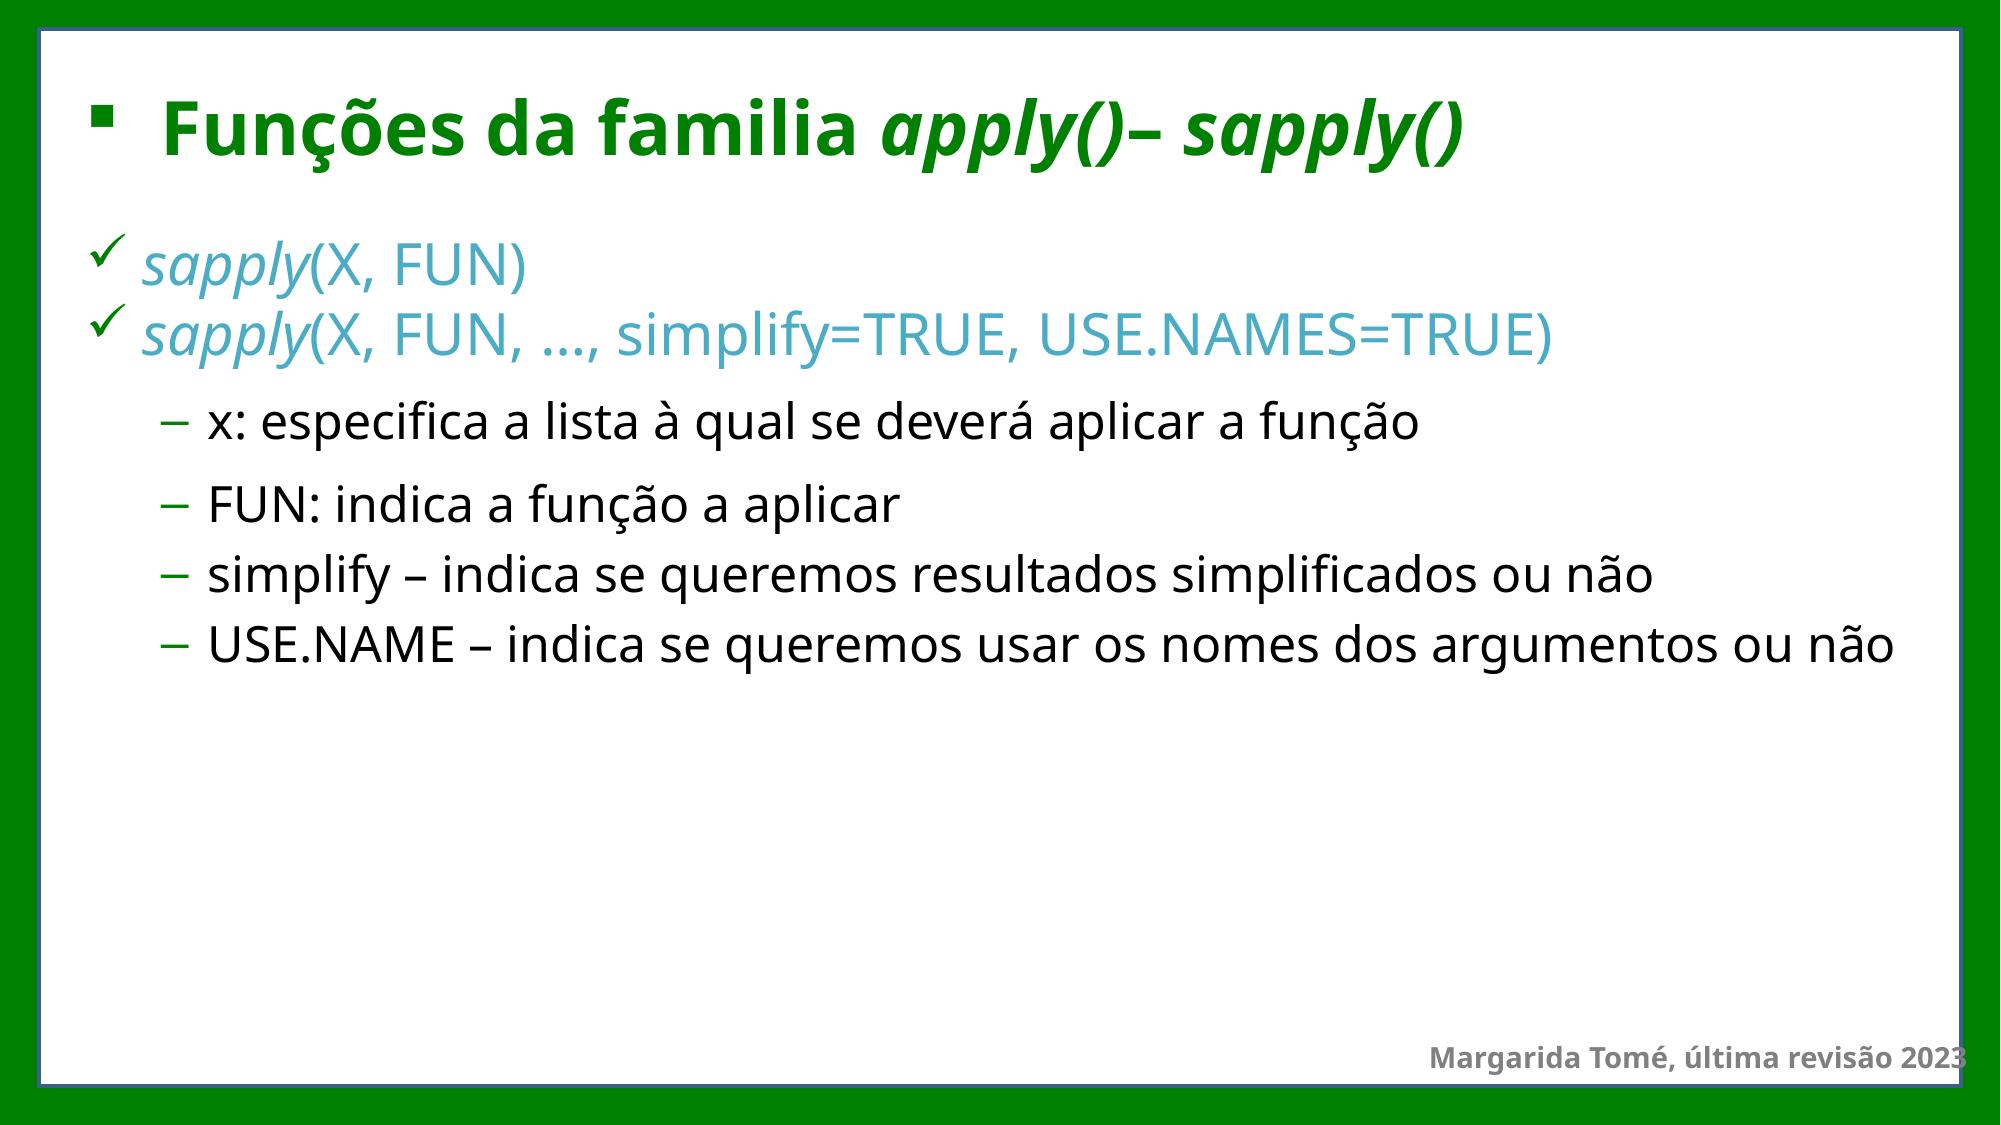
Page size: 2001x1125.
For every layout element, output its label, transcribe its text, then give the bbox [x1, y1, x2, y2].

title Funções da familia apply()– sapply() [70, 66, 1930, 185]
list sapply(X, FUN) sapply(X, FUN, …, simplify=TRUE, USE.NAMES=TRUE) x: especifica a lista à qual se deverá aplicar a função FUN: indica a função a aplicar simplify – indica se queremos resultados simplificados ou não USE.NAME – indica se queremos usar os nomes dos argumentos ou não [70, 219, 1930, 1040]
